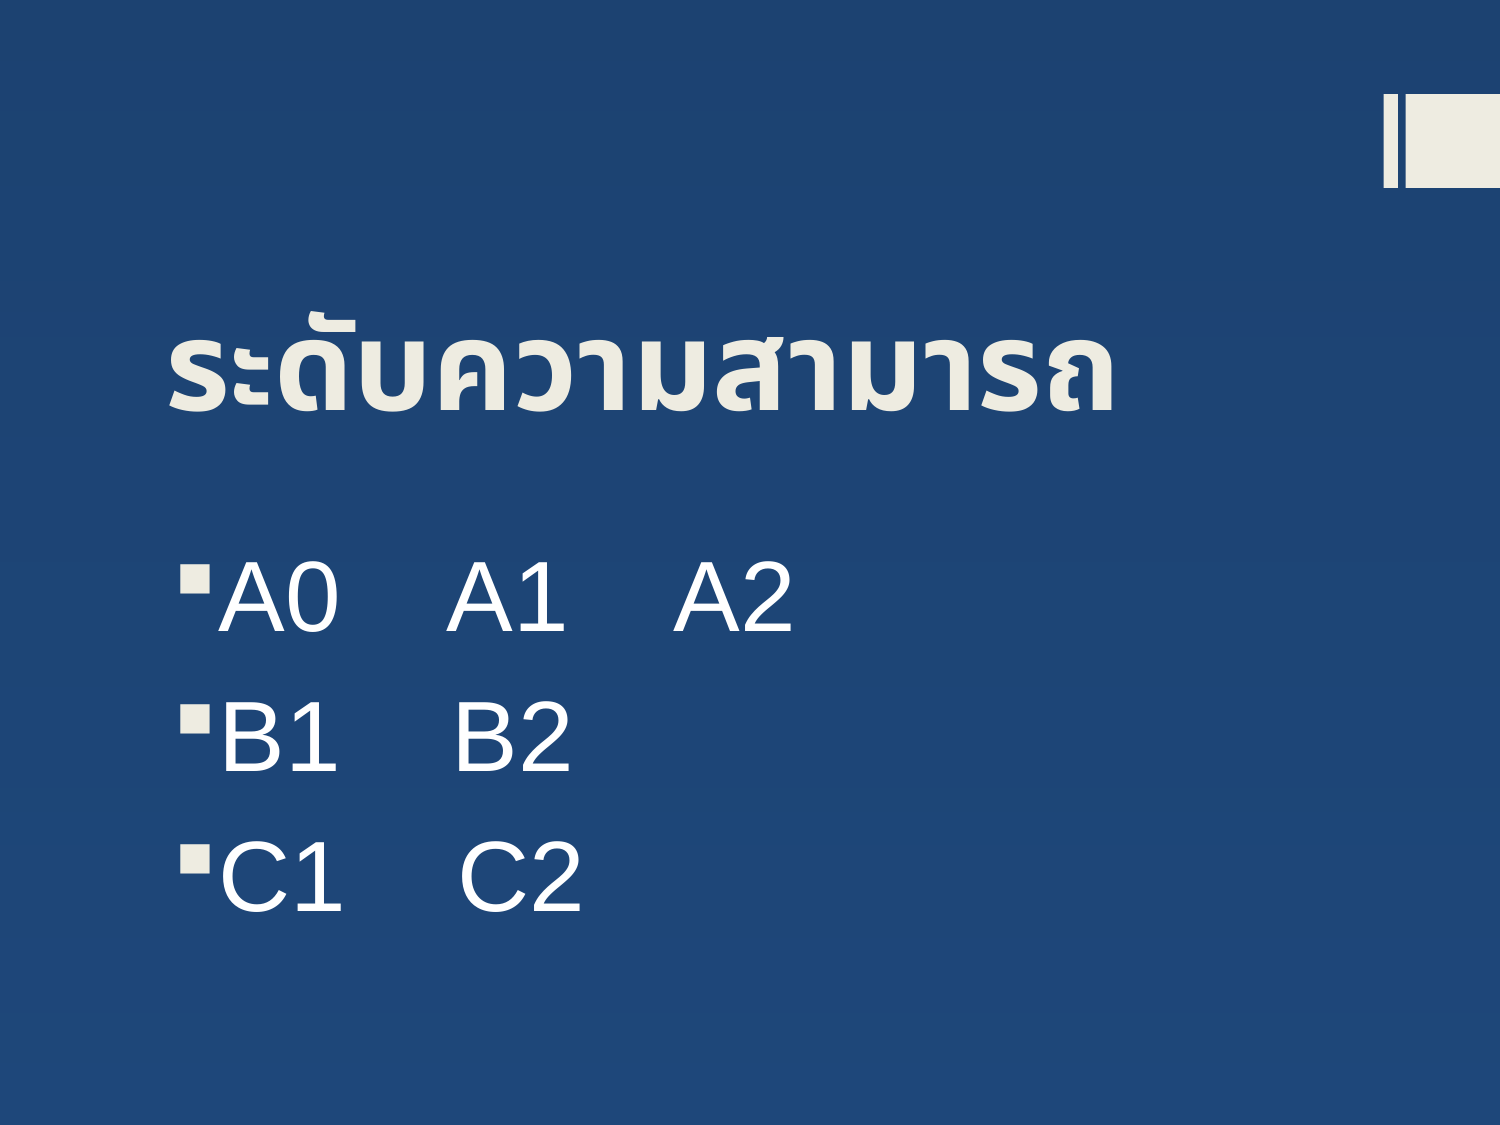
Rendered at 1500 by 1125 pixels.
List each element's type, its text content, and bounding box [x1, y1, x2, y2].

list A0 A1 A2 B1 B2 C1 C2 [150, 454, 1350, 1035]
title ระดับความสามารถ [150, 253, 1350, 443]
